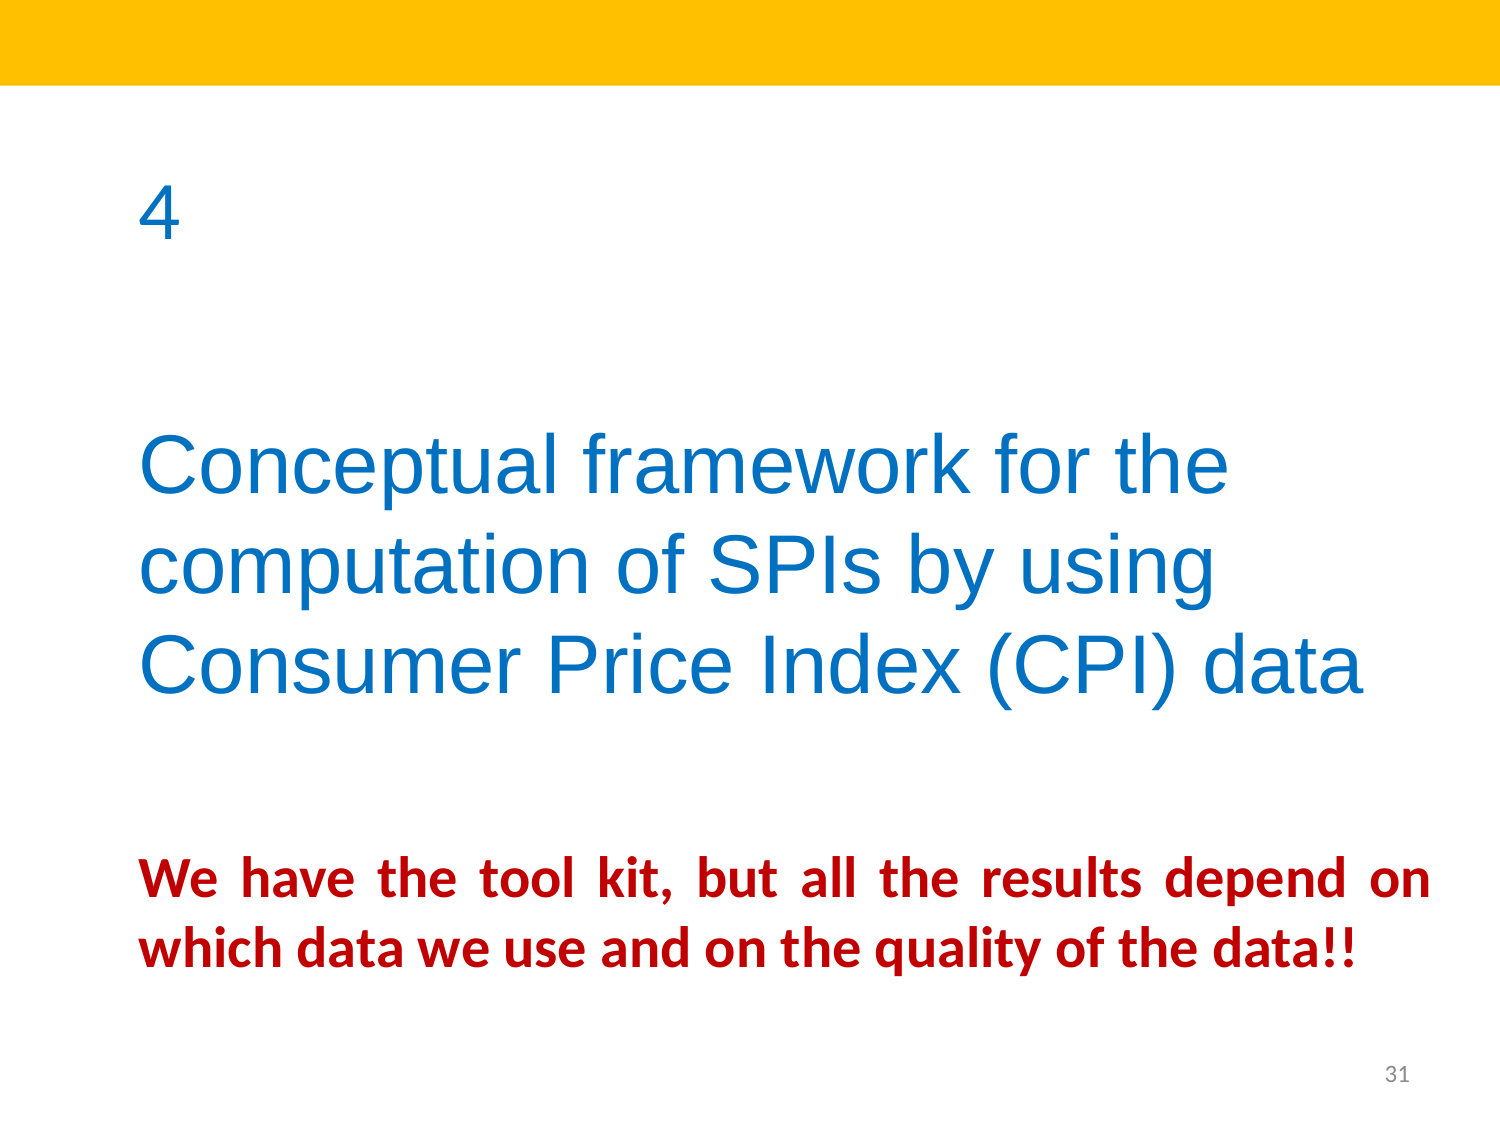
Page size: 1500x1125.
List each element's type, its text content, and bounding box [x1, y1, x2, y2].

text_box 4 Conceptual framework for the computation of SPIs by using Consumer Price Index (CPI) data We have the tool kit, but all the results depend on which data we use and on the quality of the data!! [123, 148, 1447, 987]
text_box [0, 0, 1500, 86]
slide_number 31 [1074, 1042, 1425, 1103]
